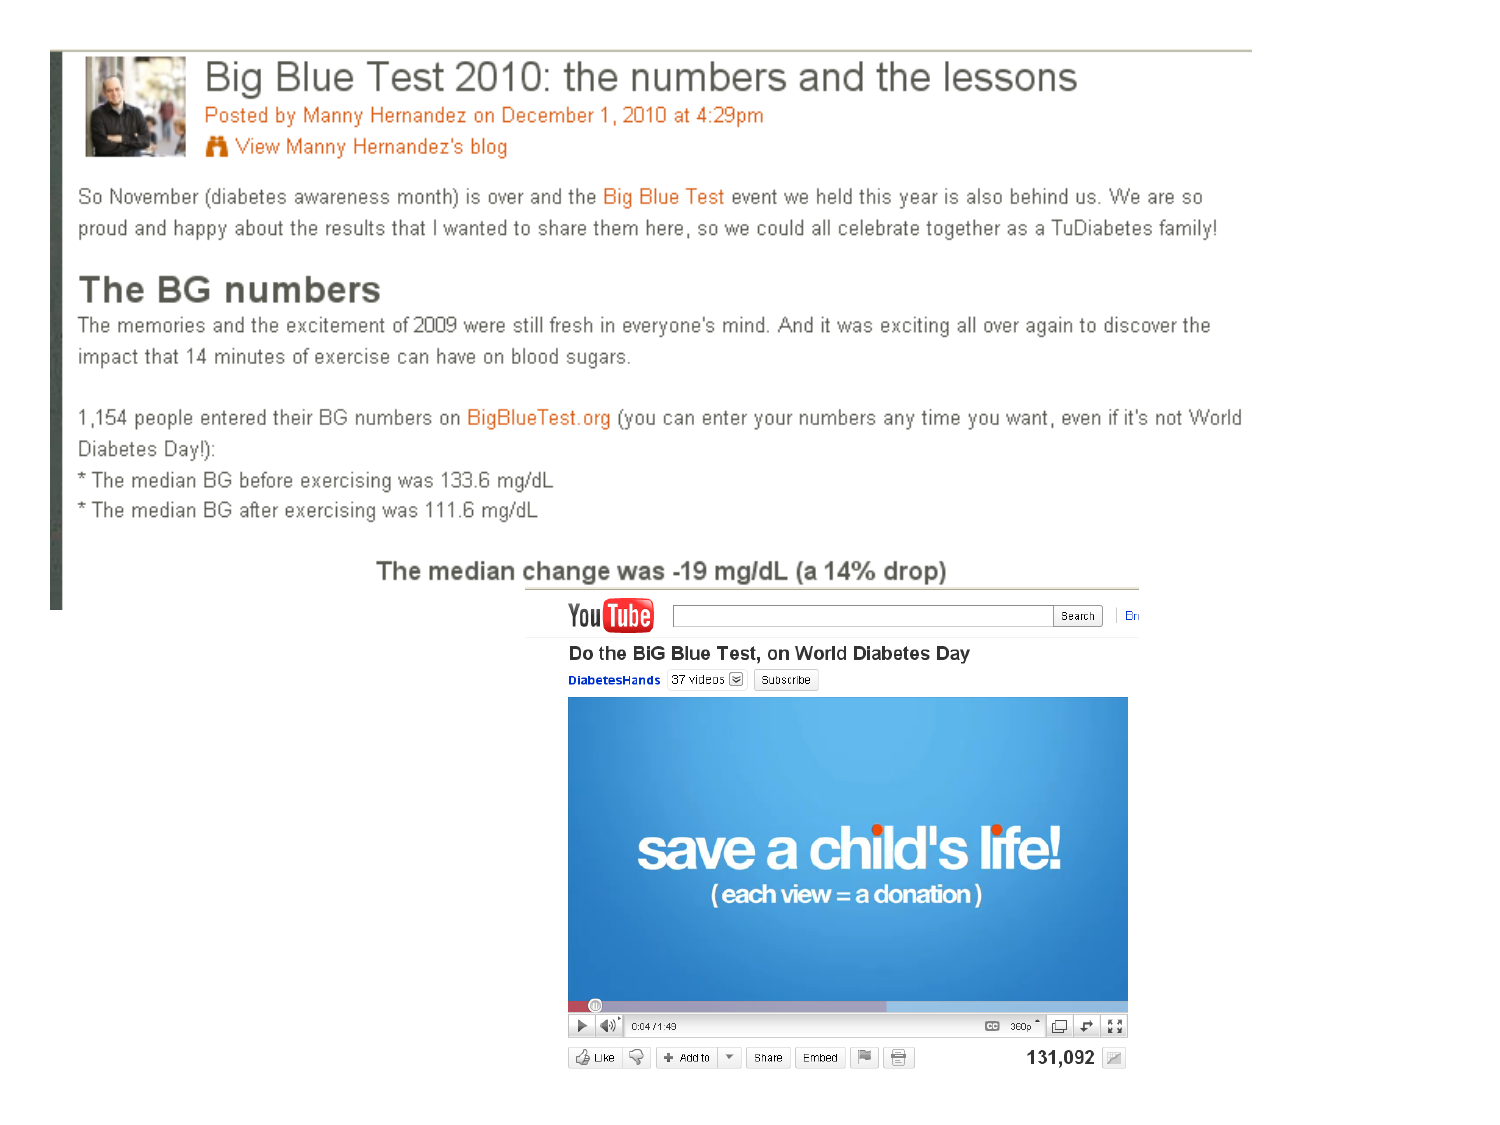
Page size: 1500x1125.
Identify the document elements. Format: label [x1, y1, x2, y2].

picture [49, 49, 1252, 1076]
